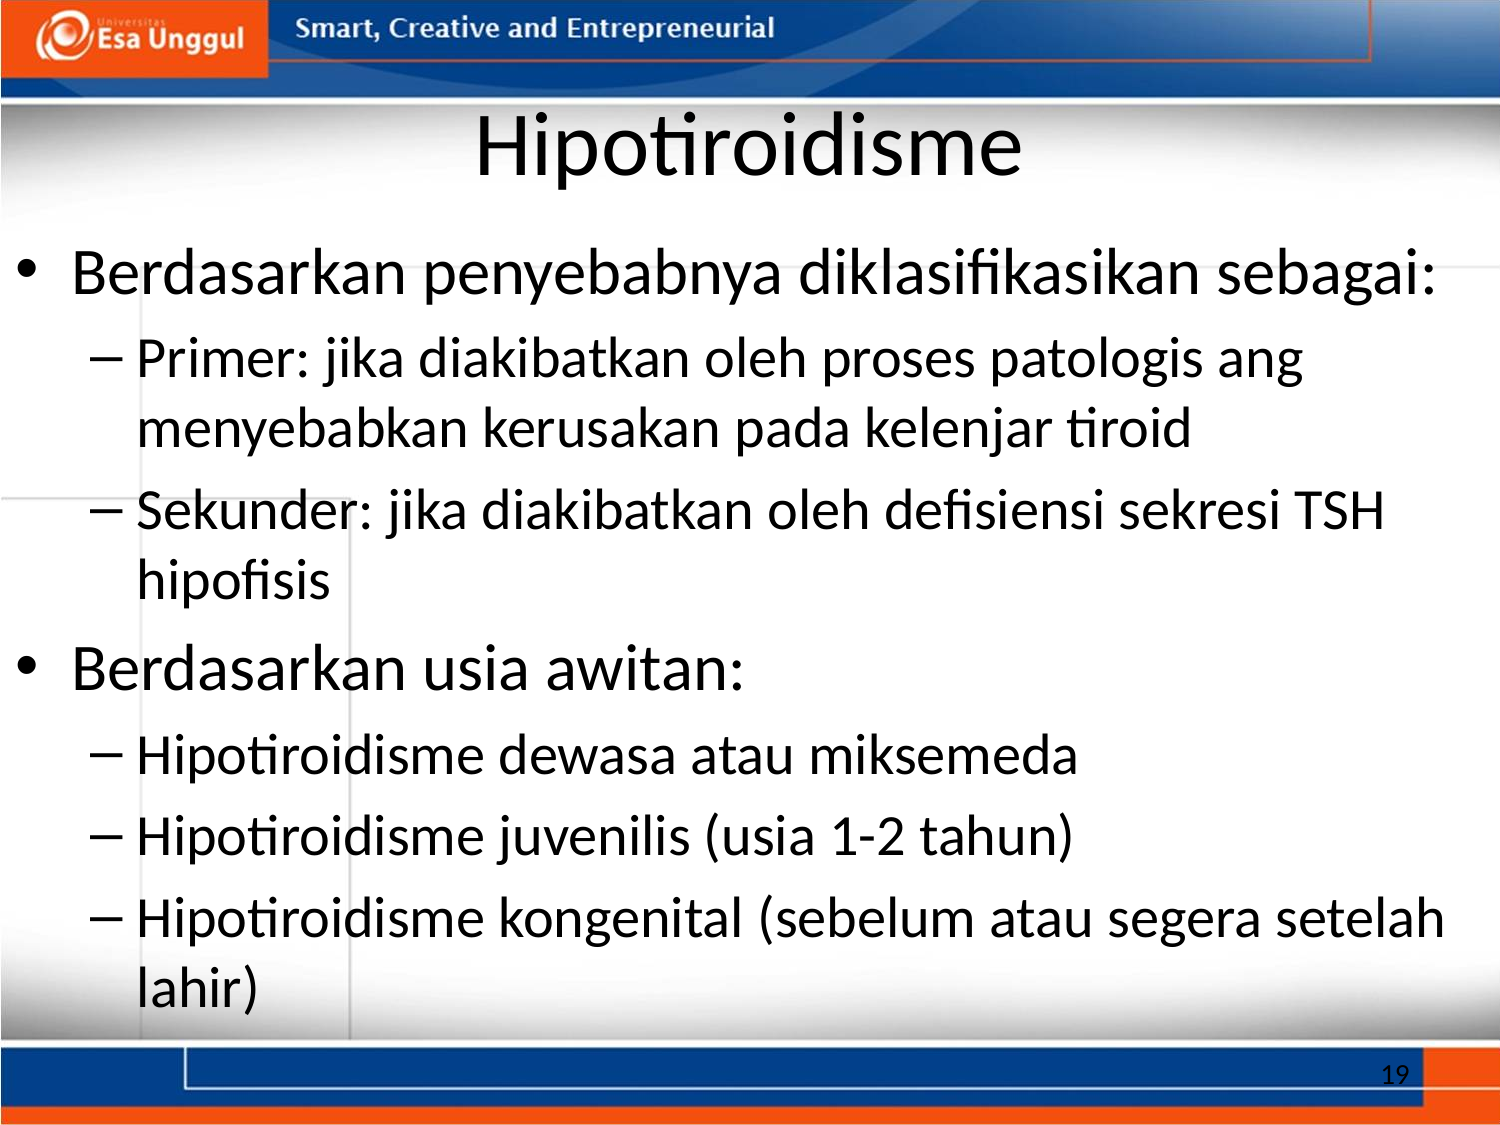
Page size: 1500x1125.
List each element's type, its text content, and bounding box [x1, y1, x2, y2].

picture [0, 963, 1500, 1125]
slide_number 19 [1074, 1042, 1425, 1103]
picture [0, 0, 1500, 219]
title Hipotiroidisme [74, 44, 1426, 219]
list Berdasarkan penyebabnya diklasifikasikan sebagai: Primer: jika diakibatkan oleh proses patologis ang menyebabkan kerusakan pada kelenjar tiroid Sekunder: jika diakibatkan oleh defisiensi sekresi TSH hipofisis Berdasarkan usia awitan: Hipotiroidisme dewasa atau miksemeda Hipotiroidisme juvenilis (usia 1-2 tahun) Hipotiroidisme kongenital (sebelum atau segera setelah lahir) [0, 219, 1500, 963]
